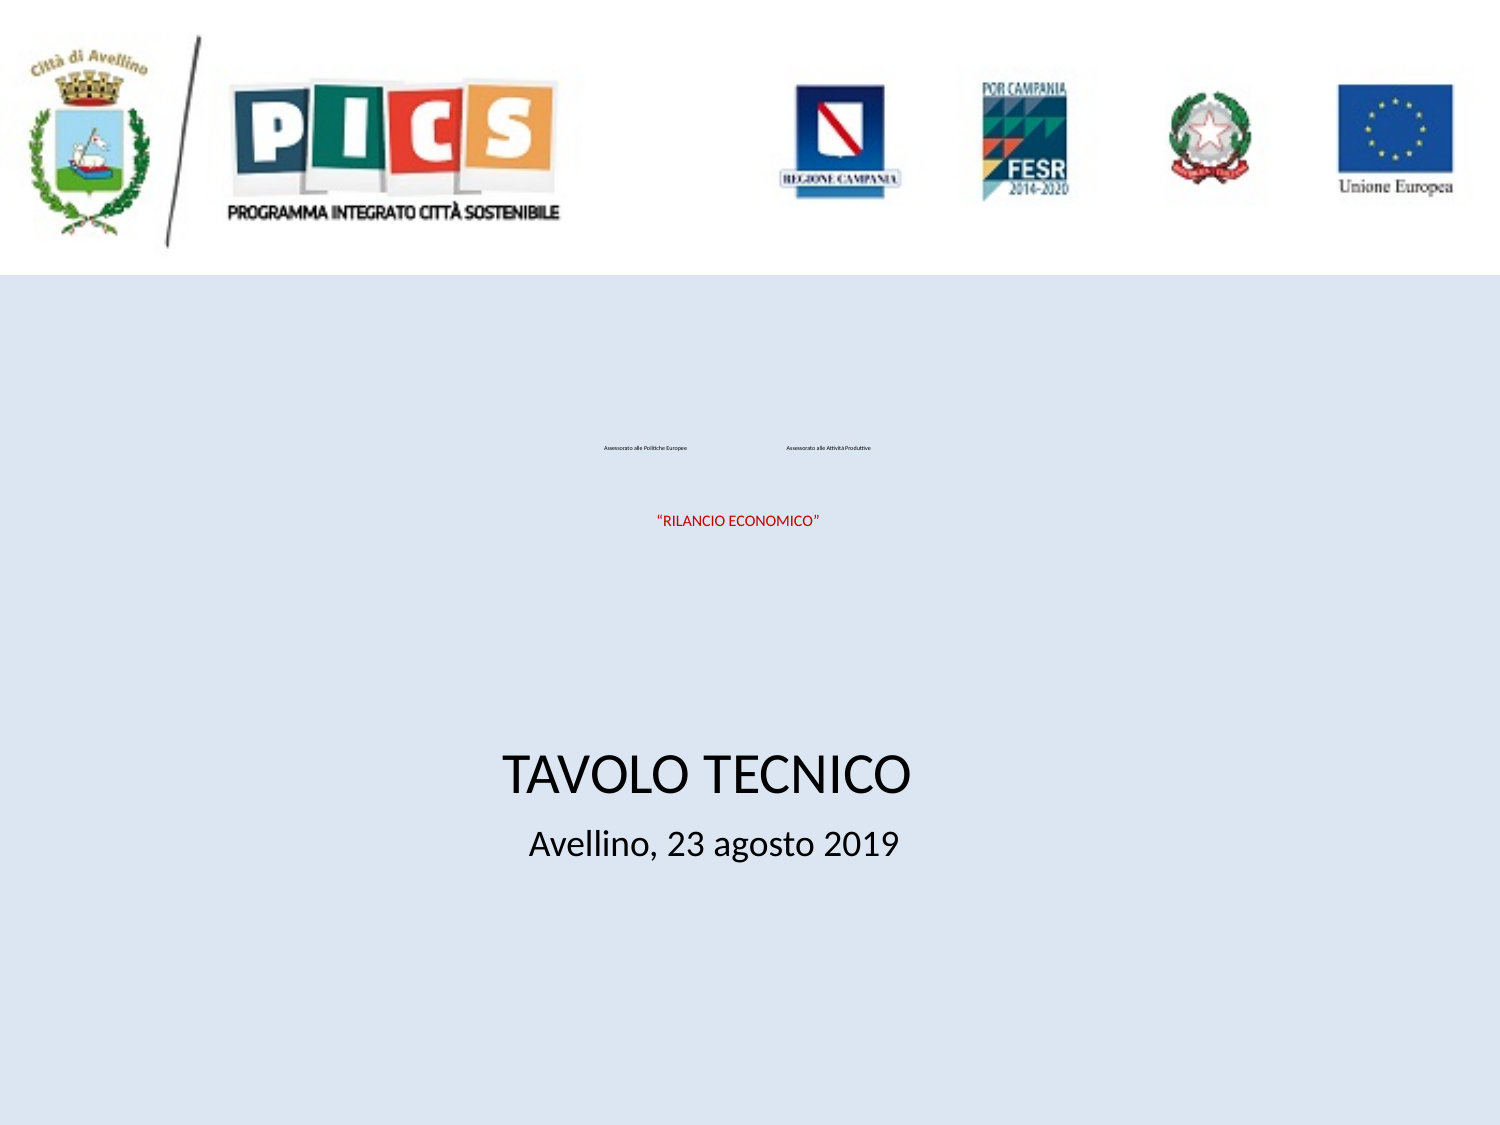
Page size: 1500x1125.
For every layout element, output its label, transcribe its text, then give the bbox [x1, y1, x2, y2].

text_box TAVOLO TECNICO [171, 718, 1258, 823]
text_box Assessorato alle Politiche Europee Assessorato alle Attività Produttive “RILANCIO ECONOMICO” [135, 435, 1341, 539]
text_box Avellino, 23 agosto 2019 [171, 823, 1258, 894]
picture [0, 0, 1500, 275]
